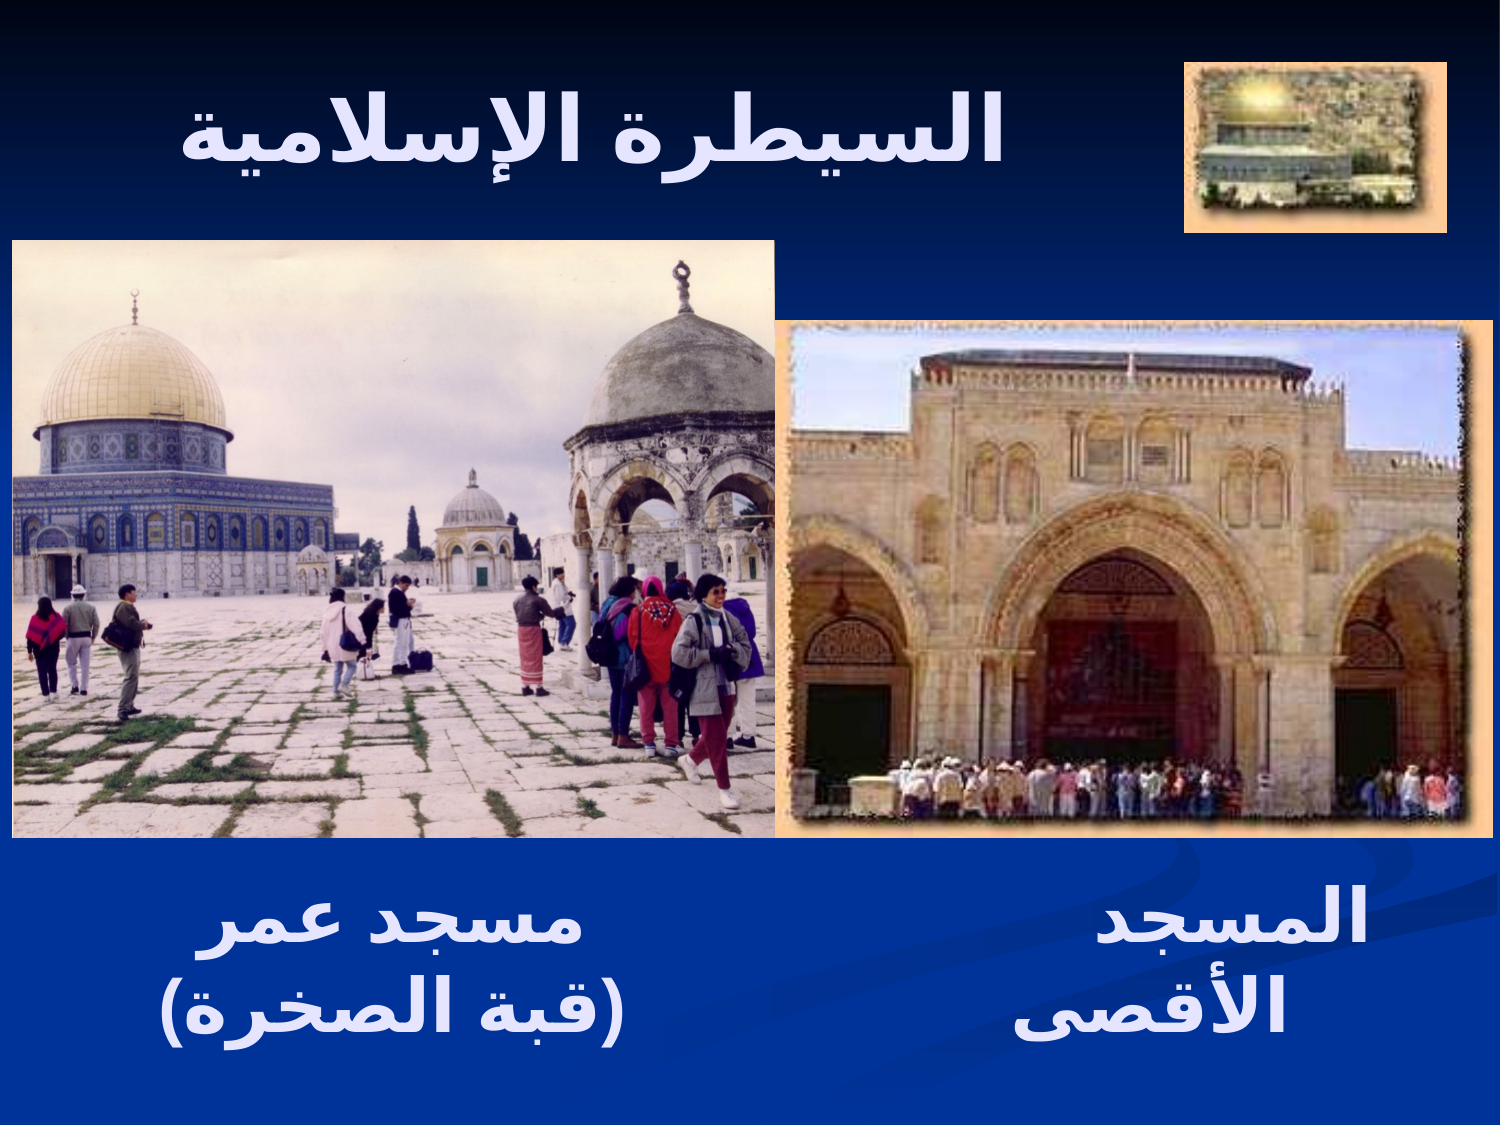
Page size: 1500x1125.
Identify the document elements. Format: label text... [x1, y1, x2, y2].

text_box مسجد عمر (قبة الصخرة) [0, 859, 786, 1125]
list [779, 320, 1493, 838]
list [12, 239, 776, 838]
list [1184, 62, 1448, 234]
title السيطرة الإسلامية [0, 30, 1188, 219]
text_box المسجد الأقصى [875, 859, 1425, 1057]
